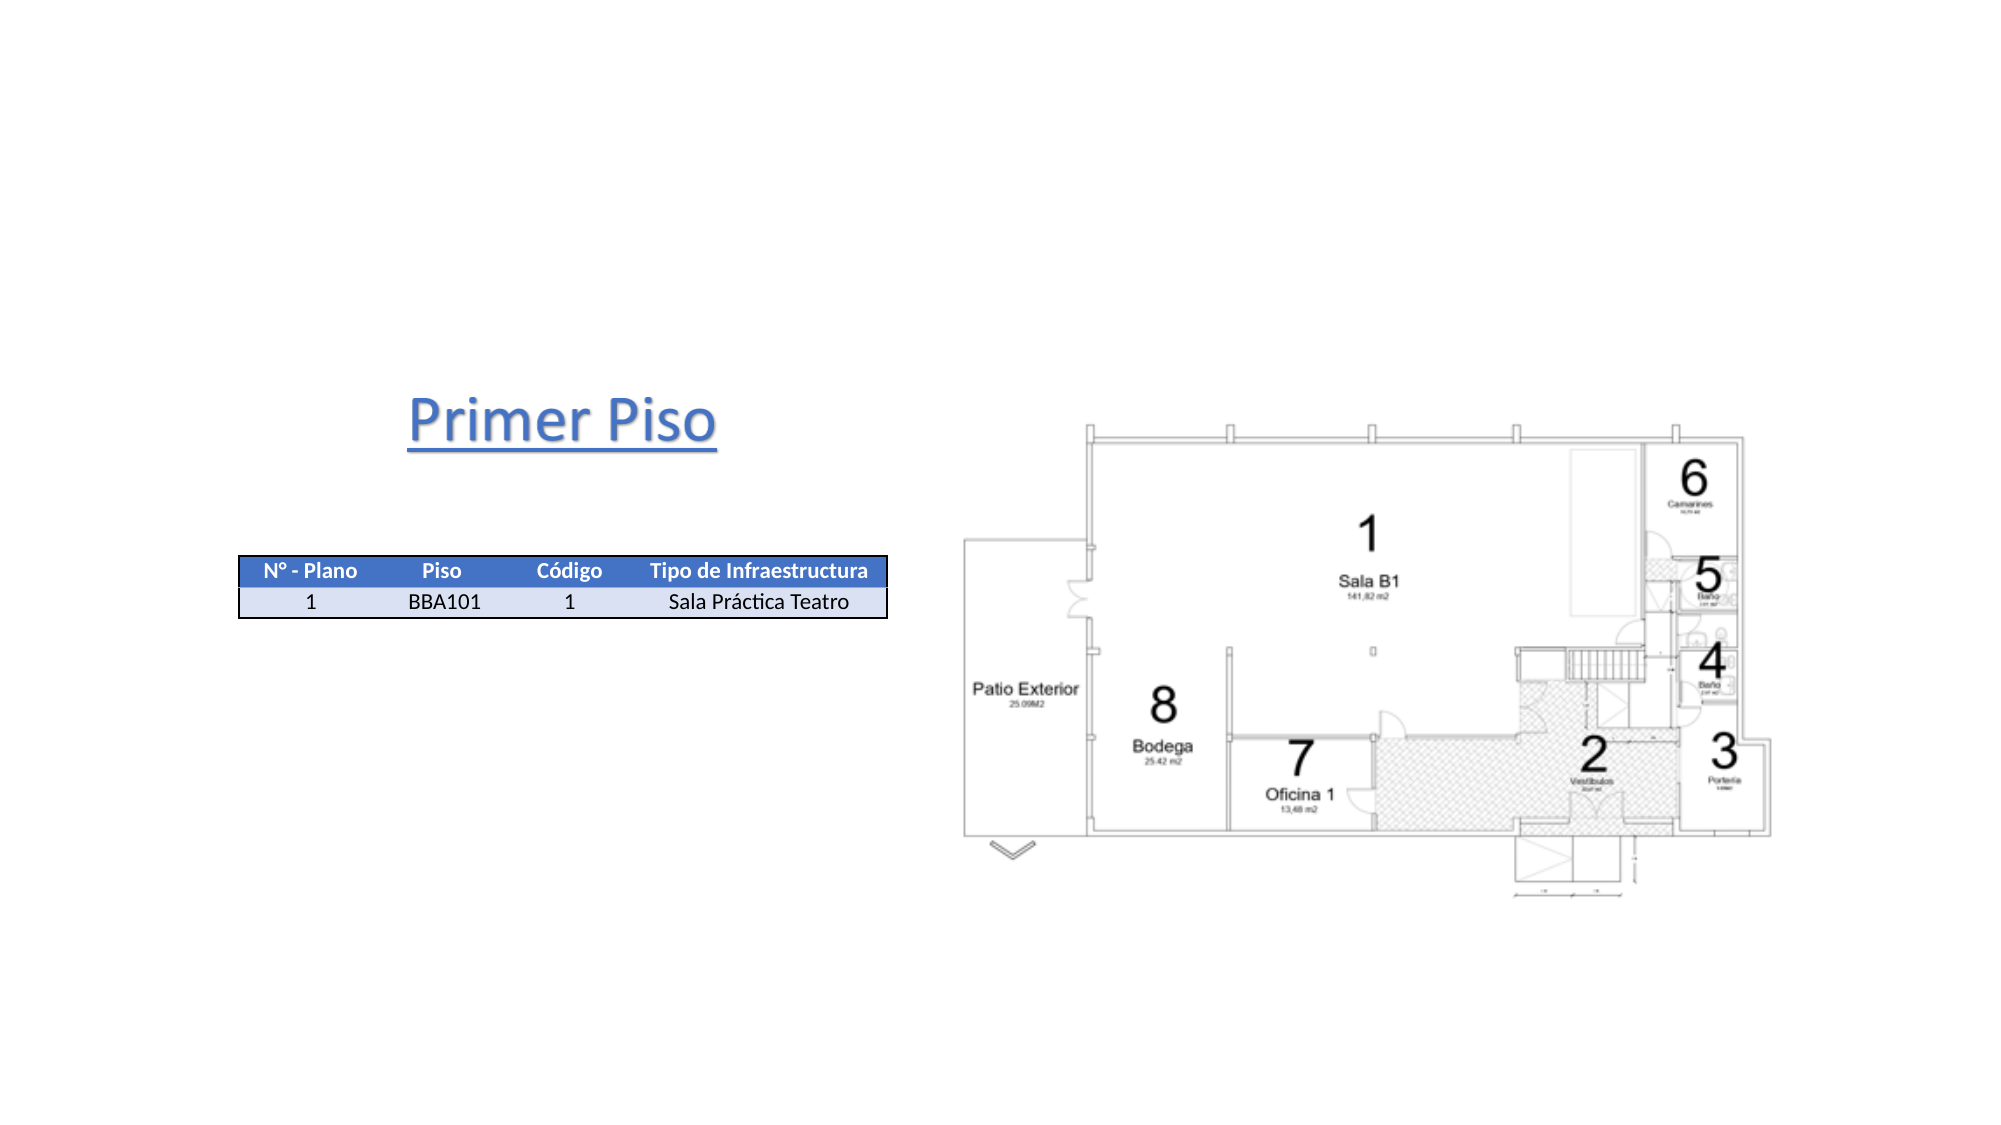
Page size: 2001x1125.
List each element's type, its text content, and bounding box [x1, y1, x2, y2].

table_cell 1 [507, 588, 632, 617]
table_header Tipo de Infraestructura [632, 557, 886, 587]
table_cell Sala Práctica Teatro [632, 588, 886, 617]
table_header N° - Plano [240, 557, 383, 587]
table_header Código [507, 557, 632, 587]
picture [929, 395, 1791, 909]
table_cell 1 [240, 588, 383, 617]
table_cell BBA101 [383, 588, 507, 617]
picture [364, 355, 762, 505]
table_header Piso [383, 557, 507, 587]
